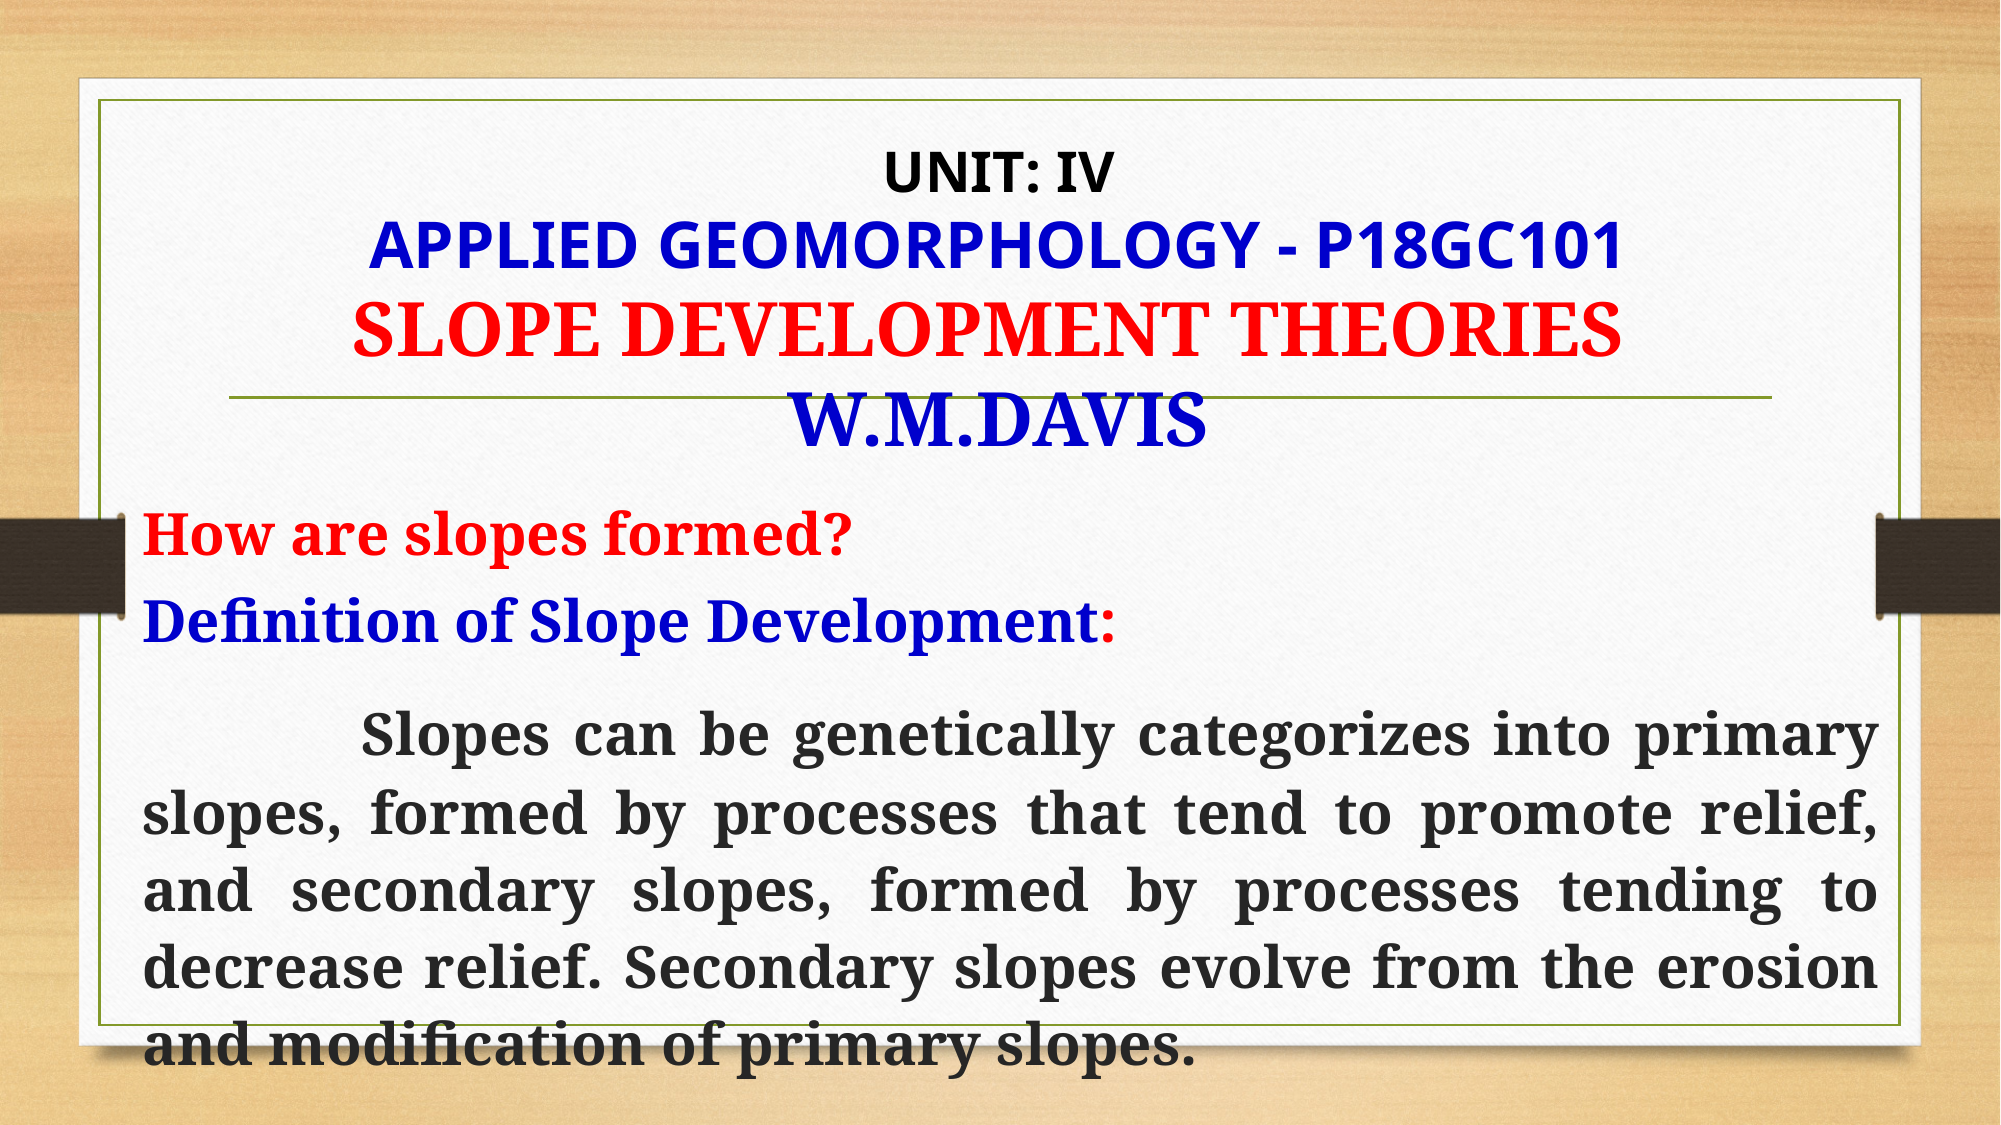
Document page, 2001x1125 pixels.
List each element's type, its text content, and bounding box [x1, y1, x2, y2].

list How are slopes formed? Definition of Slope Development: Slopes can be genetically categorizes into primary slopes, formed by processes that tend to promote relief, and secondary slopes, formed by processes tending to decrease relief. Secondary slopes evolve from the erosion and modification of primary slopes. [127, 419, 1896, 1010]
title UNIT: IV APPLIED GEOMORPHOLOGY - P18GC101 SLOPE DEVELOPMENT THEORIES W.M.DAVIS [127, 104, 1870, 419]
picture [0, 0, 2001, 1125]
